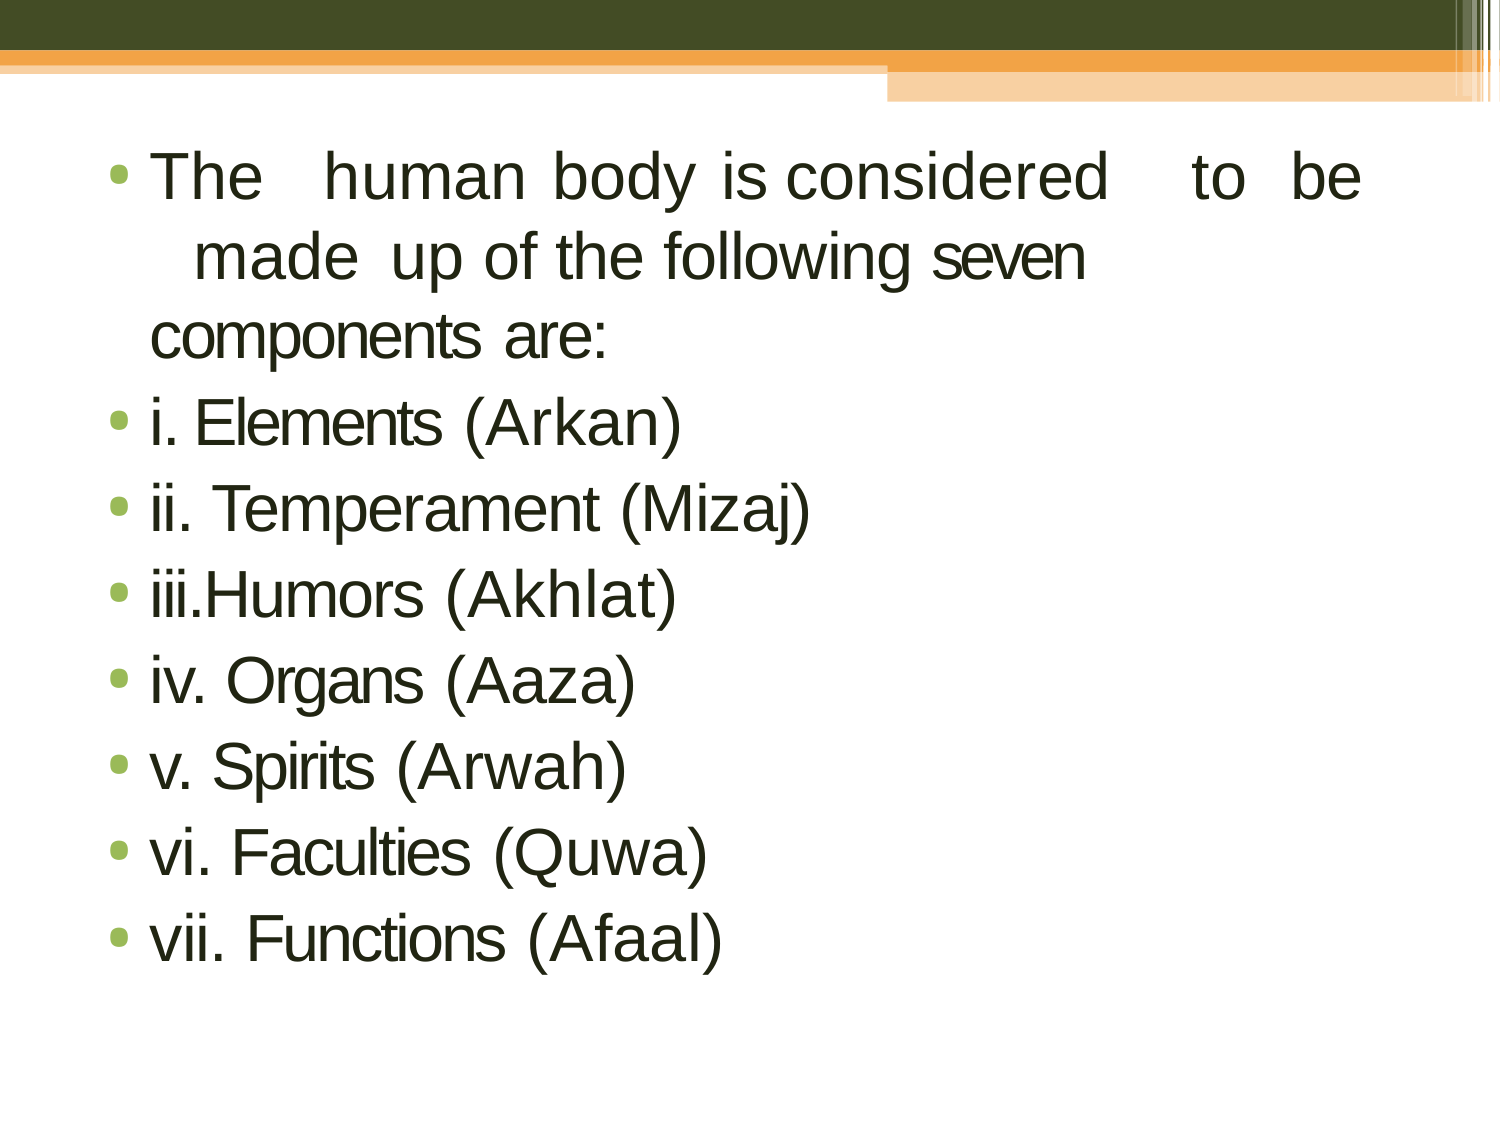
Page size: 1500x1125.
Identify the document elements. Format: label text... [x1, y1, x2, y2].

text_box The human body is considered to be made up of the following seven components are: i. Elements (Arkan) ii. Temperament (Mizaj) iii.Humors (Akhlat) iv. Organs (Aaza) v. Spirits (Arwah) vi. Faculties (Quwa) vii. Functions (Afaal) [105, 130, 1411, 976]
